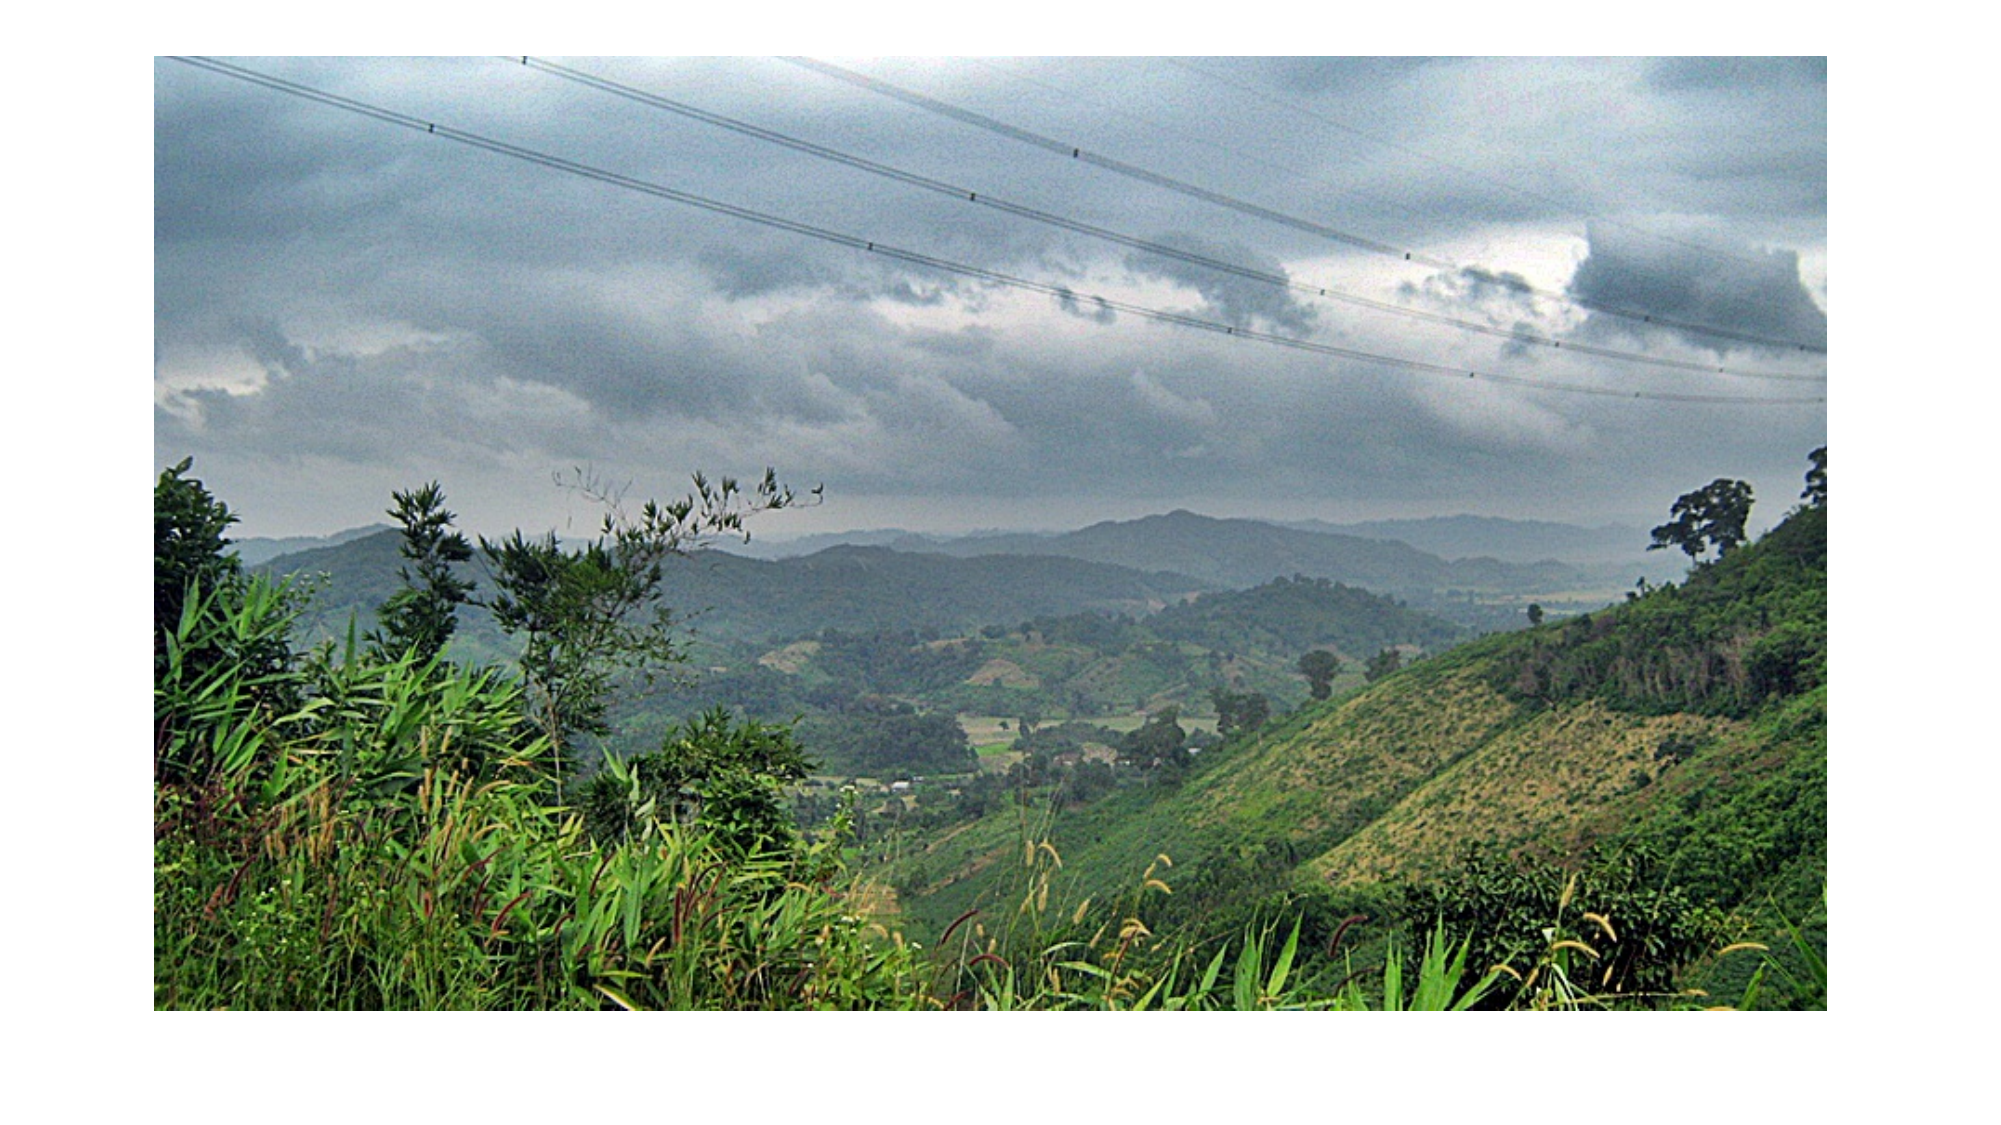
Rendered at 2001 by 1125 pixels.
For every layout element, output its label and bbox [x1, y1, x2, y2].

picture [154, 56, 1828, 1011]
